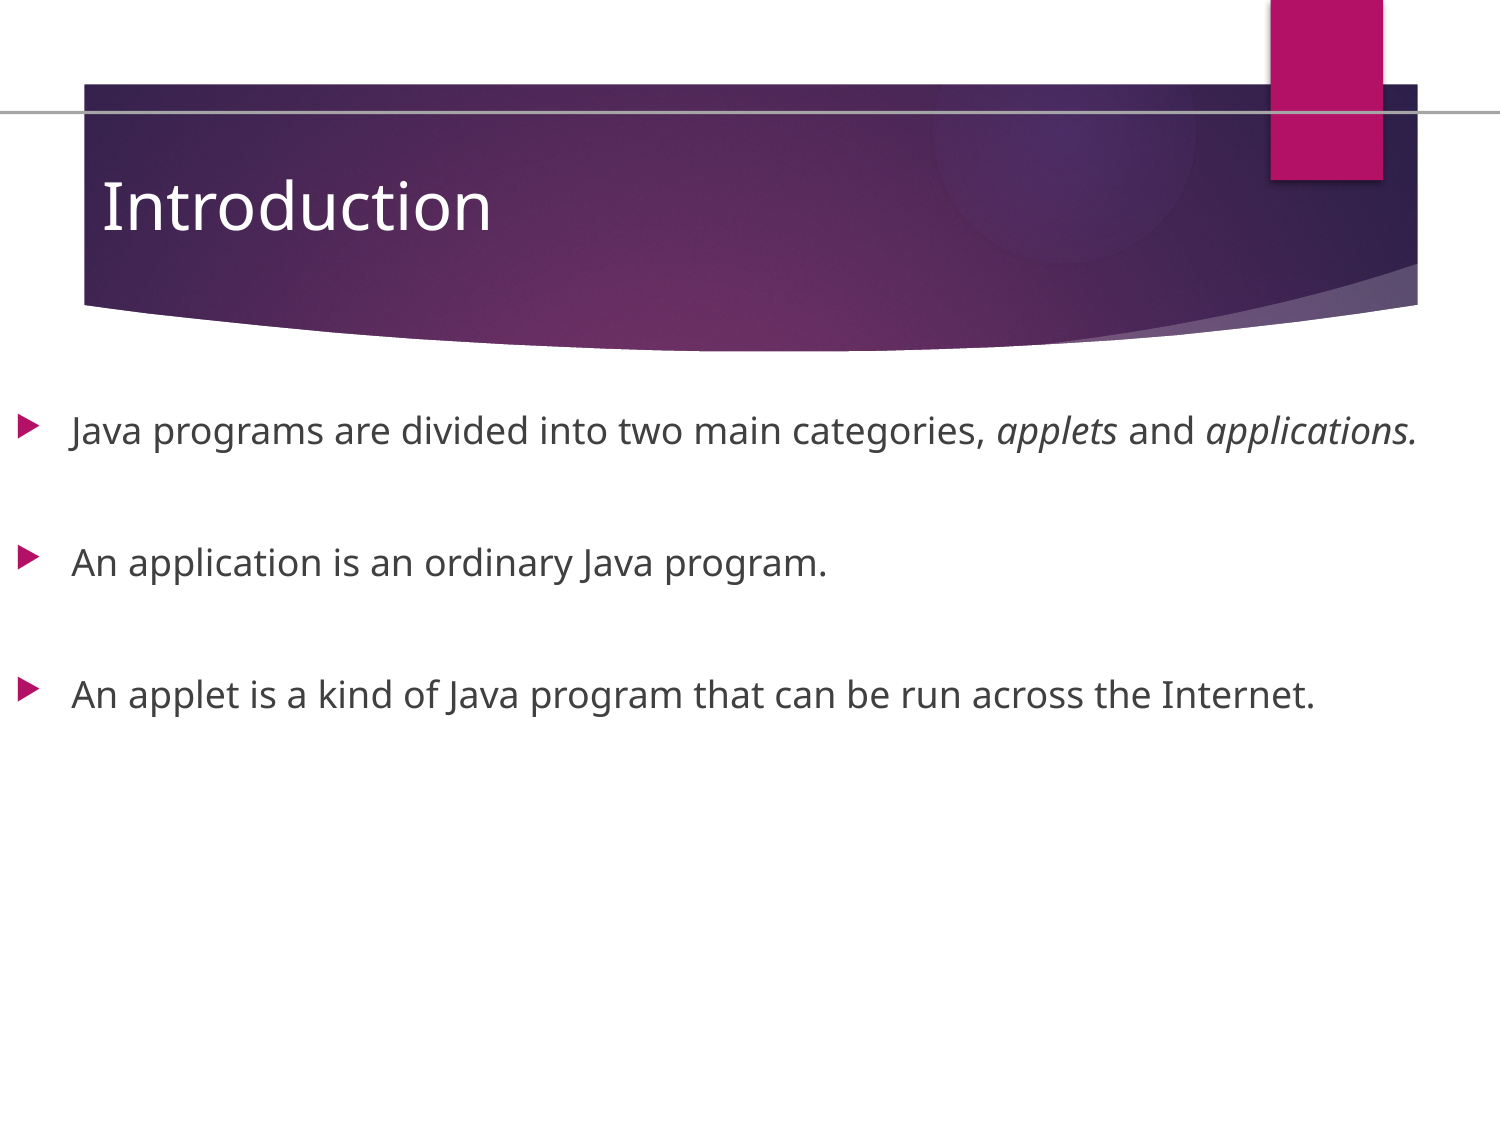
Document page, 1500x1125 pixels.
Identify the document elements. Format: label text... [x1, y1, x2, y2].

list Java programs are divided into two main categories, applets and applications. An application is an ordinary Java program. An applet is a kind of Java program that can be run across the Internet. [0, 399, 1500, 1125]
title Introduction [87, 151, 1500, 257]
